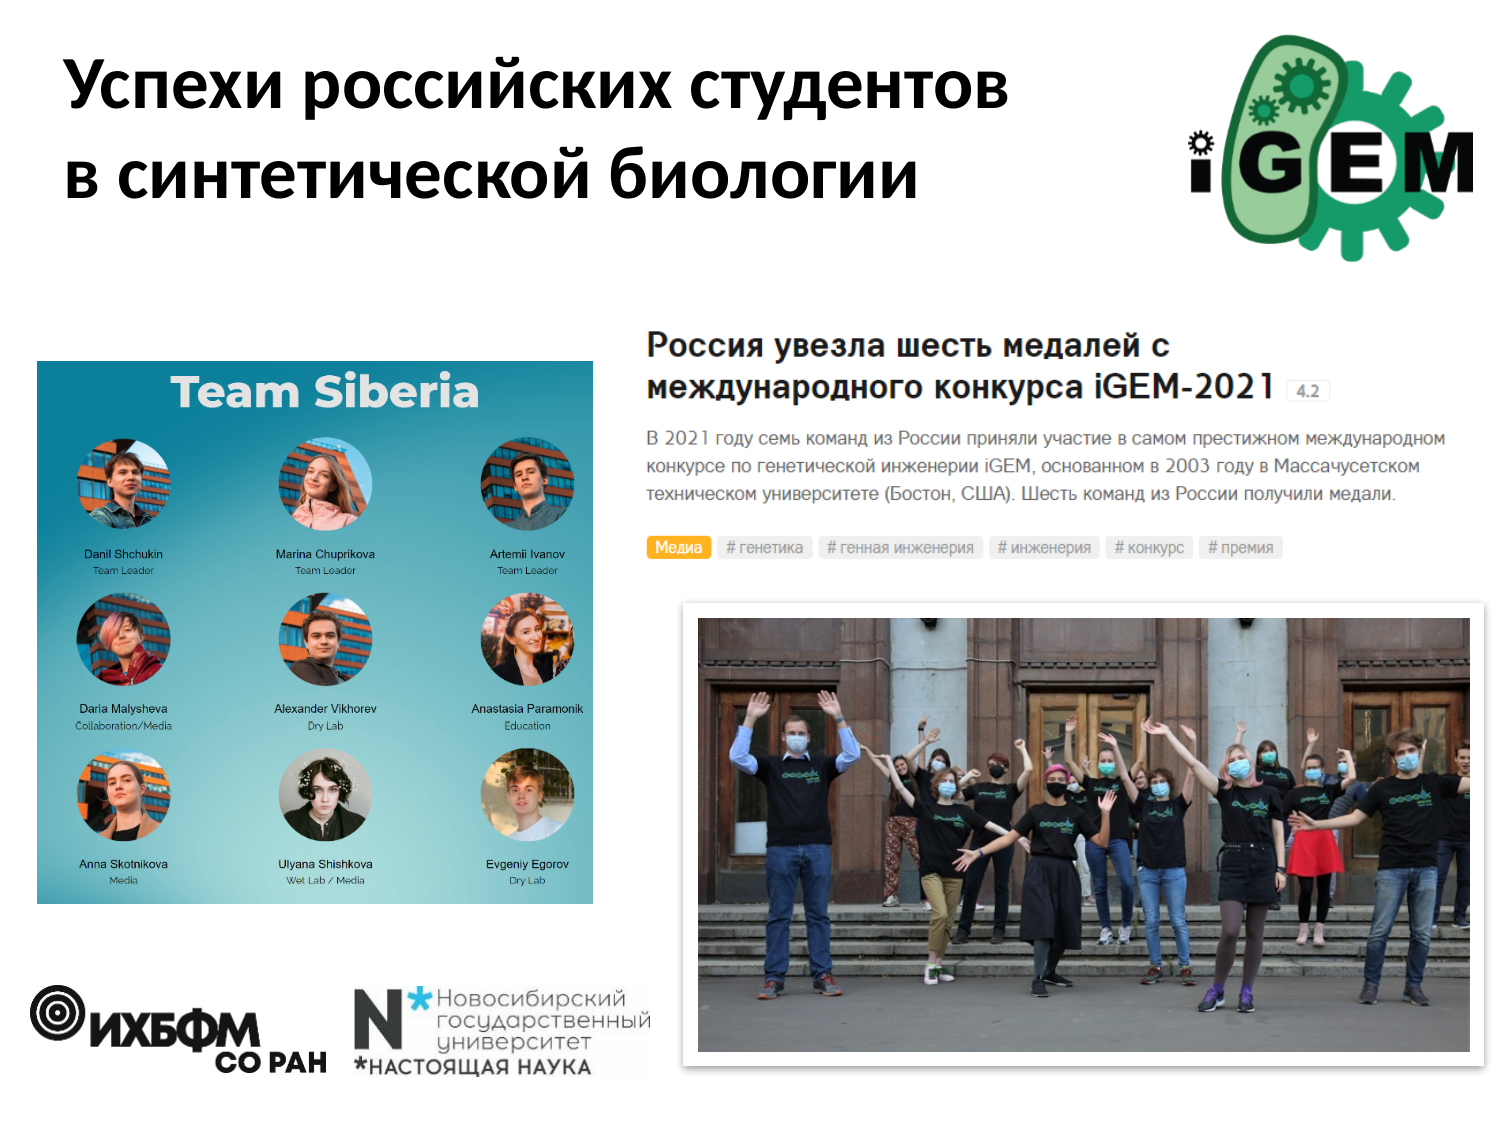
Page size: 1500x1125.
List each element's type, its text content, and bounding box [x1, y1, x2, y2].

picture [1188, 6, 1473, 291]
picture [37, 361, 593, 904]
picture [697, 617, 1470, 1052]
picture [30, 984, 326, 1073]
picture [624, 320, 1464, 596]
picture [354, 986, 651, 1077]
text_box Успехи российских студентов в синтетической биологии [48, 26, 1183, 241]
